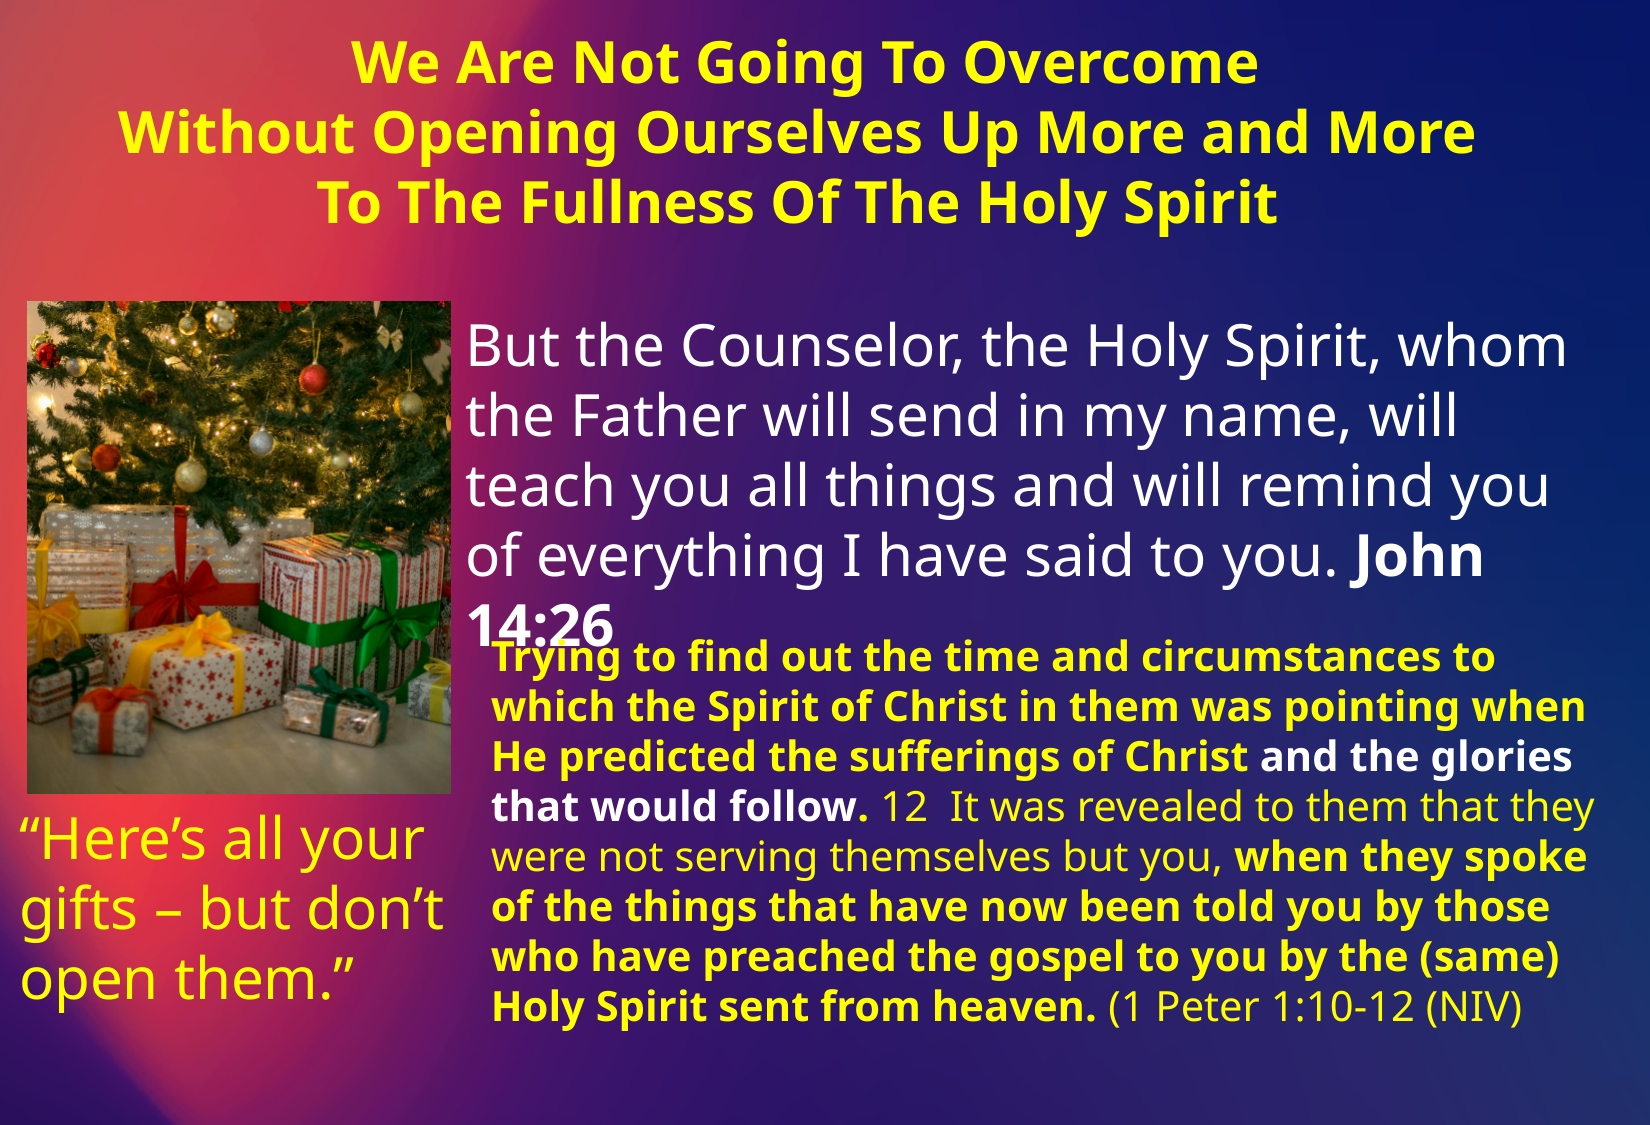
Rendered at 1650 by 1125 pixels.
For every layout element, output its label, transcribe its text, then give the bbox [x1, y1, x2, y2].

text_box Trying to find out the time and circumstances to which the Spirit of Christ in them was pointing when He predicted the sufferings of Christ and the glories that would follow. 12 It was revealed to them that they were not serving themselves but you, when they spoke of the things that have now been told you by those who have preached the gospel to you by the (same) Holy Spirit sent from heaven. (1 Peter 1:10-12 (NIV) [476, 622, 1612, 1038]
text_box But the Counselor, the Holy Spirit, whom the Father will send in my name, will teach you all things and will remind you of everything I have said to you. John 14:26 [451, 301, 1595, 666]
picture [0, 0, 1650, 1125]
text_box We Are Not Going To Overcome Without Opening Ourselves Up More and More To The Fullness Of The Holy Spirit [0, 17, 1612, 243]
text_box “Here’s all your gifts – but don’t open them.” [4, 793, 476, 1019]
